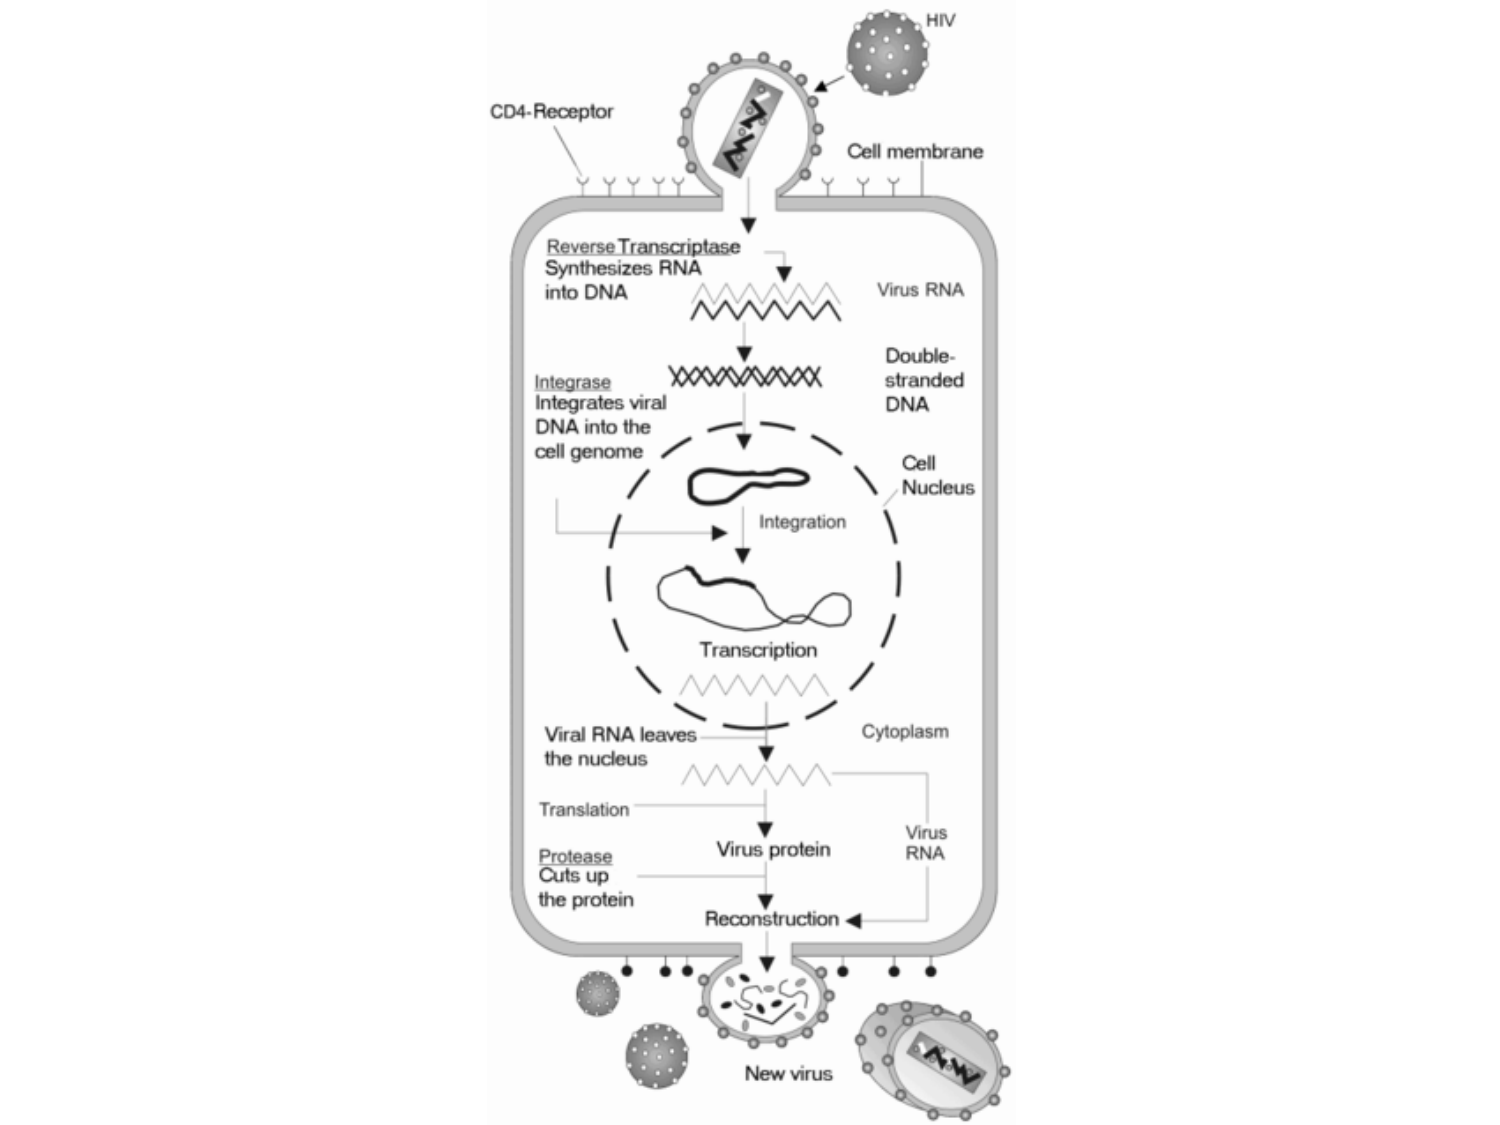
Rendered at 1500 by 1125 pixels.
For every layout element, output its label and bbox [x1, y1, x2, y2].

picture [487, 0, 1016, 1125]
